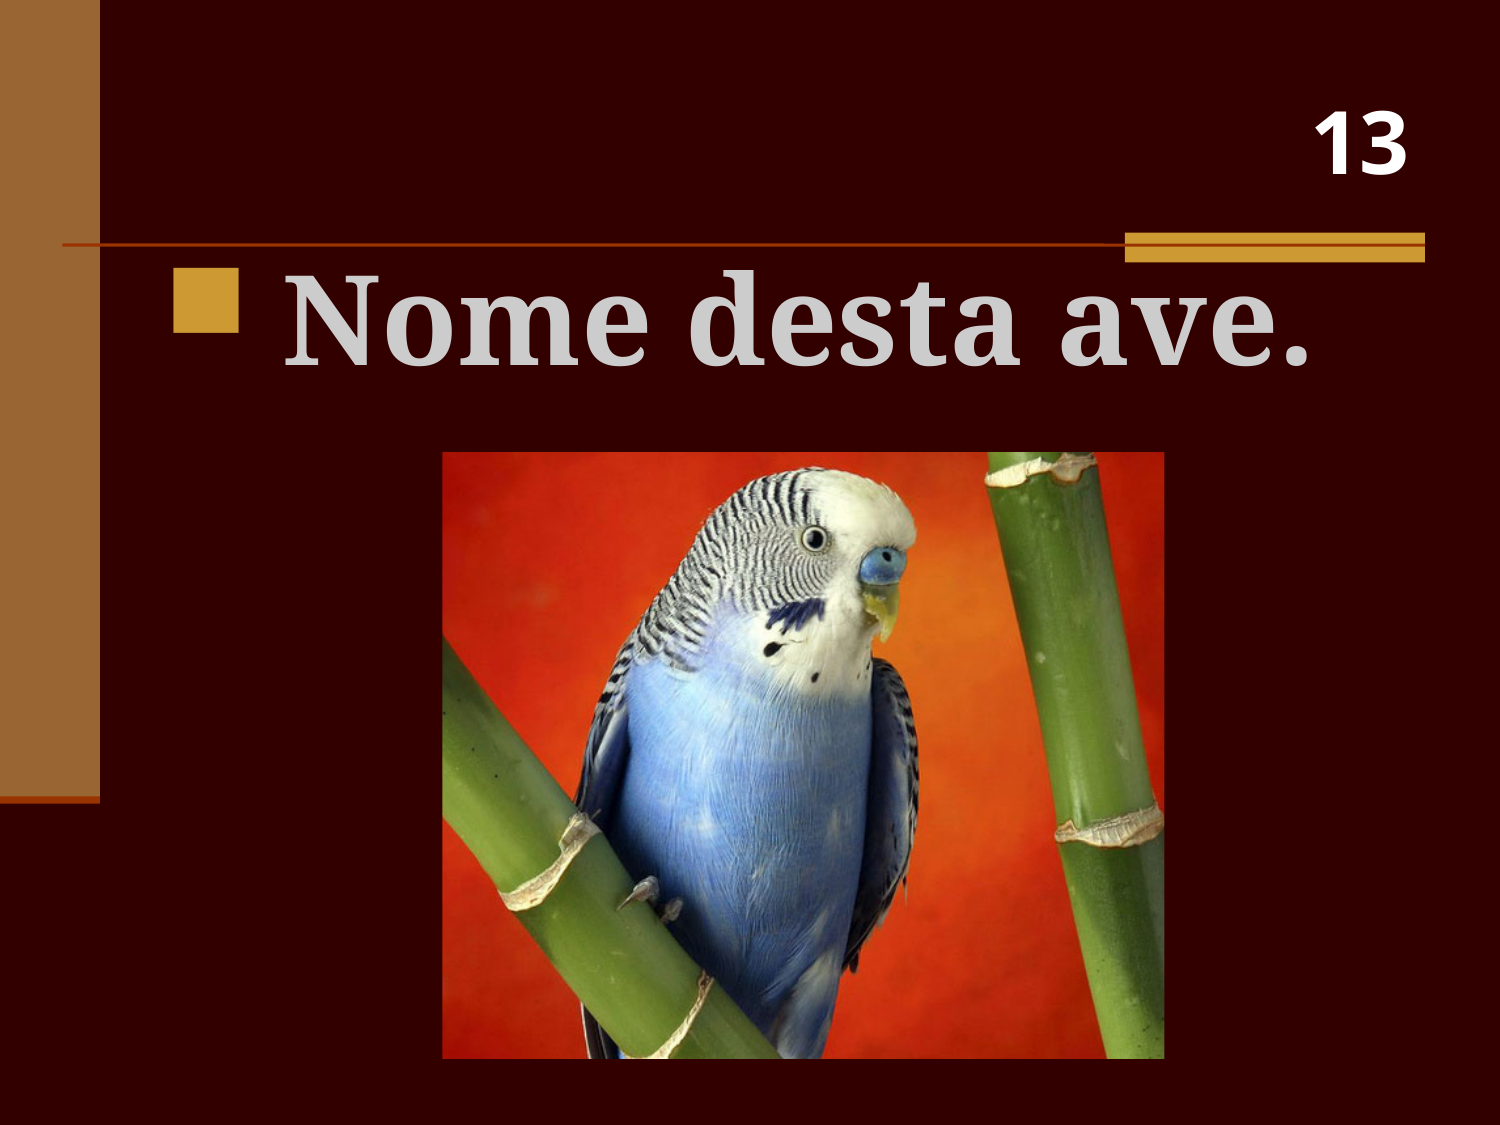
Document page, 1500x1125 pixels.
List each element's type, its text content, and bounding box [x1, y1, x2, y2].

text_box Nome desta ave. [149, 262, 1425, 1071]
picture [442, 452, 1165, 1059]
title 13 [150, 45, 1425, 234]
